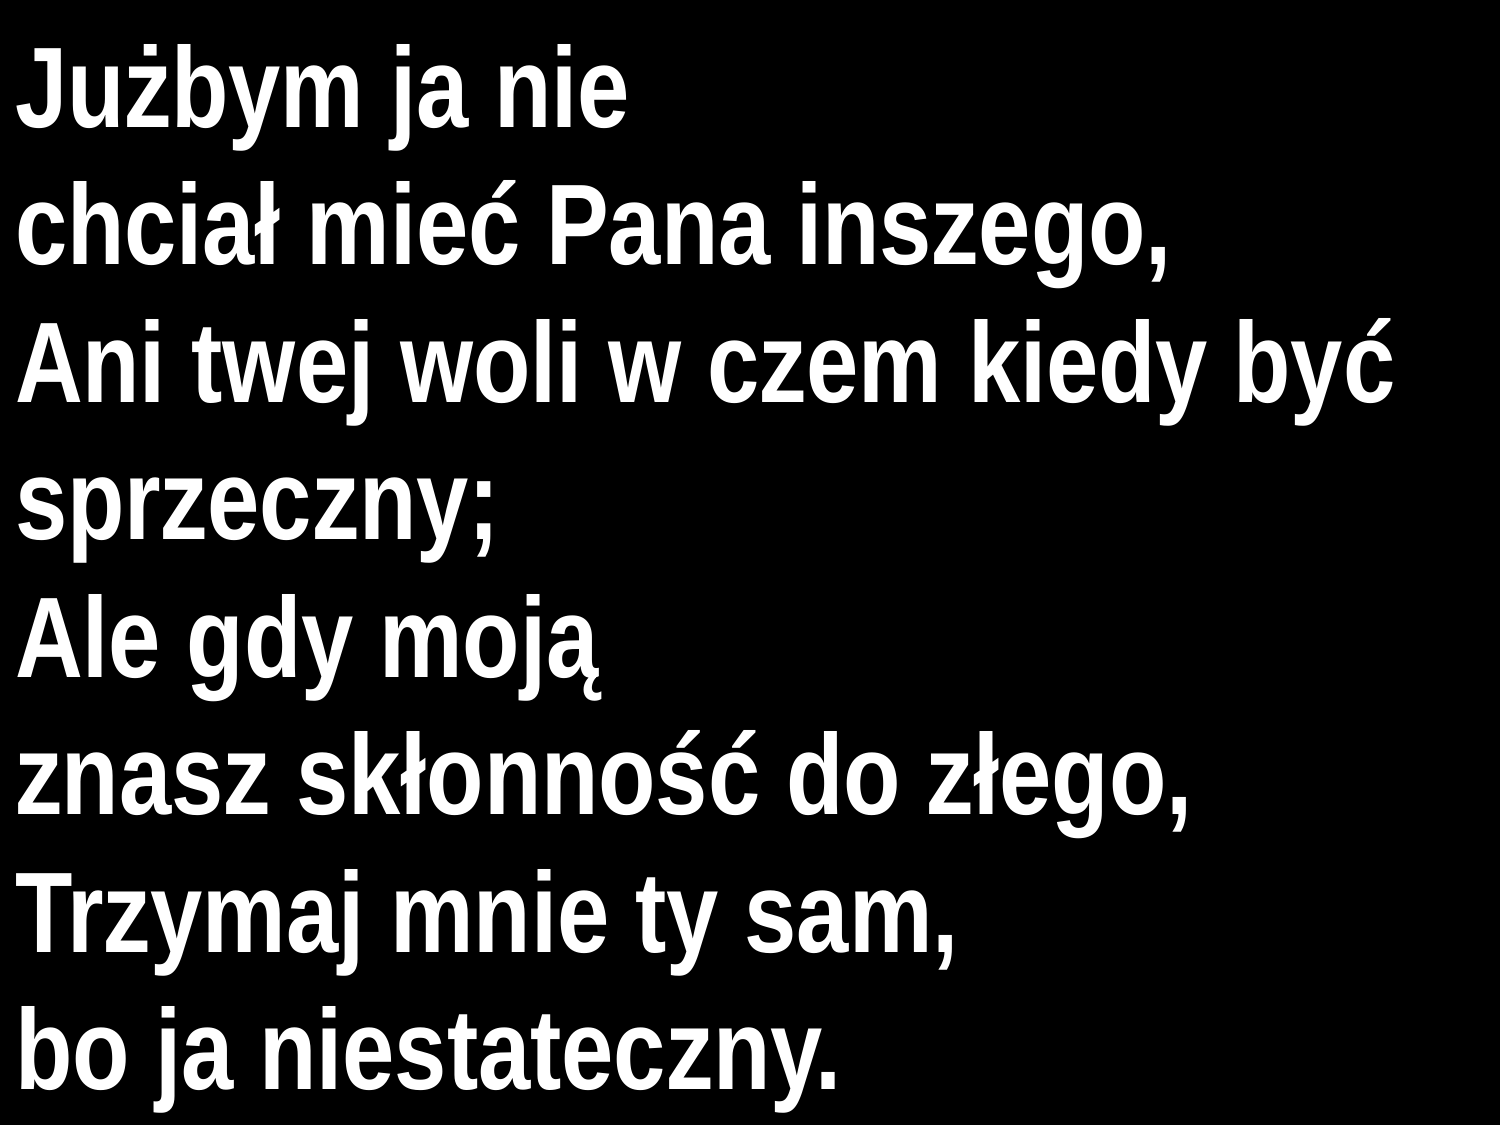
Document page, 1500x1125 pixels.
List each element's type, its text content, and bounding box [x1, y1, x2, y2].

title Jużbym ja nie chciał mieć Pana inszego, Ani twej woli w czem kiedy być sprzeczny; Ale gdy moją znasz skłonność do złego, Trzymaj mnie ty sam, bo ja niestateczny. [0, 470, 1500, 655]
